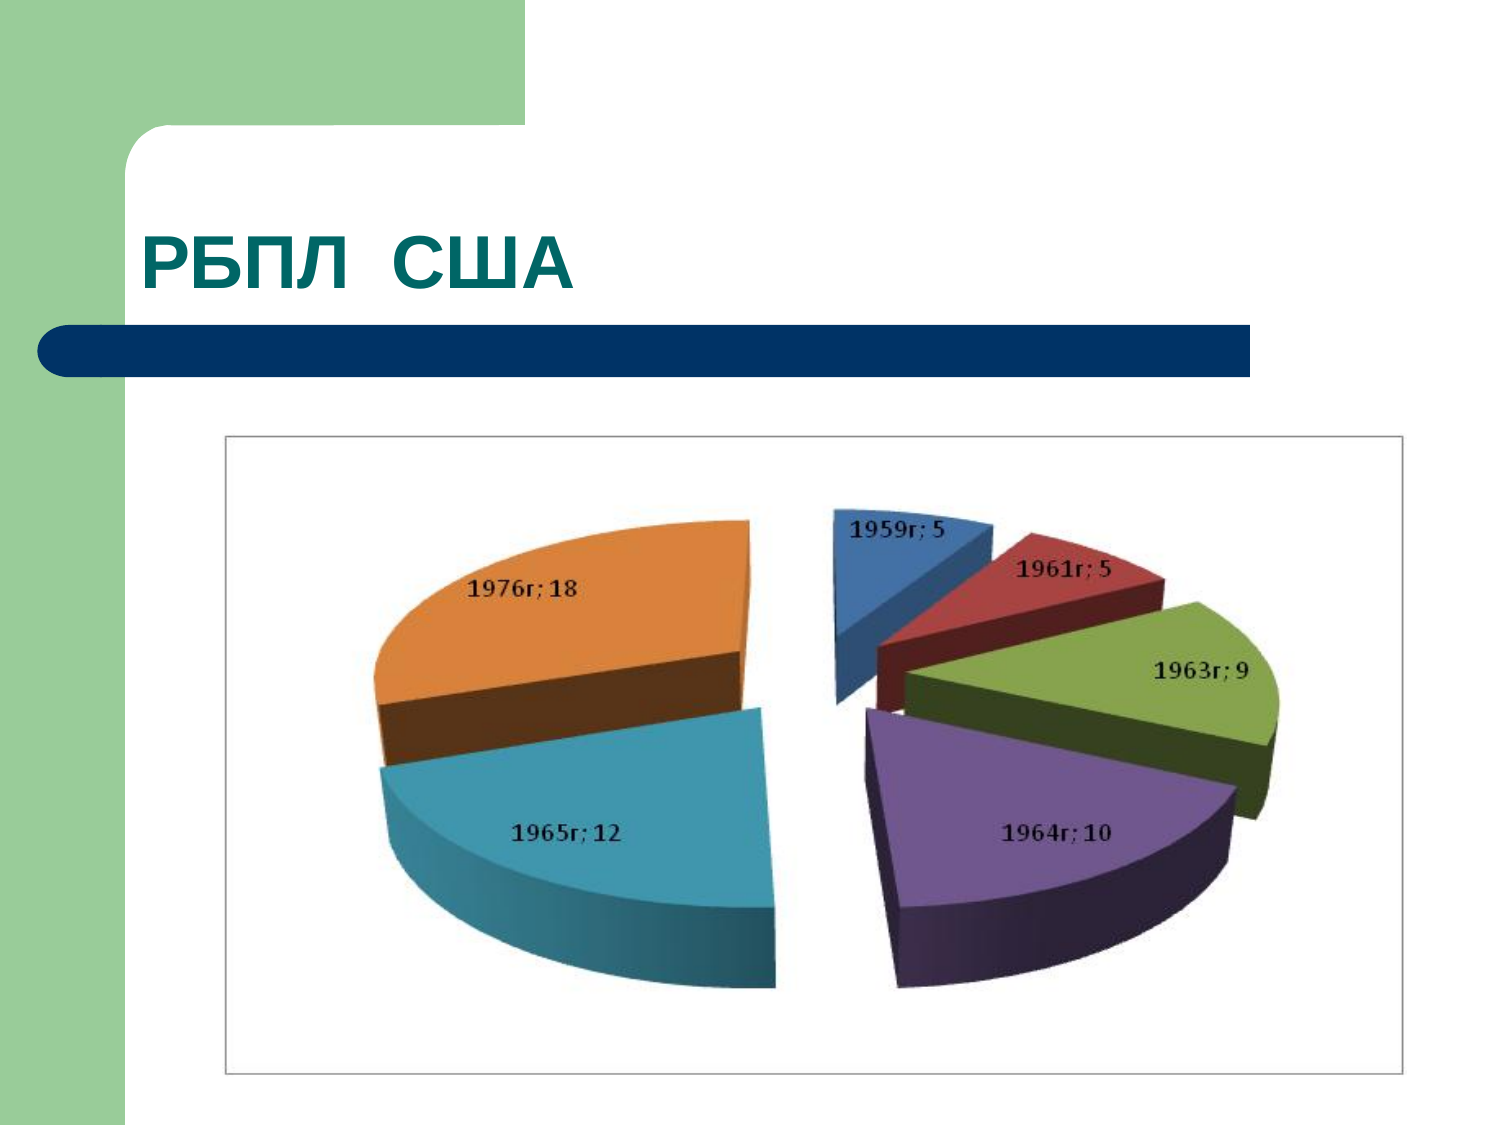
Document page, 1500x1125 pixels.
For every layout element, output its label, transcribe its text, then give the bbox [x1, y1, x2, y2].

picture [222, 433, 1407, 1079]
title РБПЛ США [125, 125, 1425, 313]
